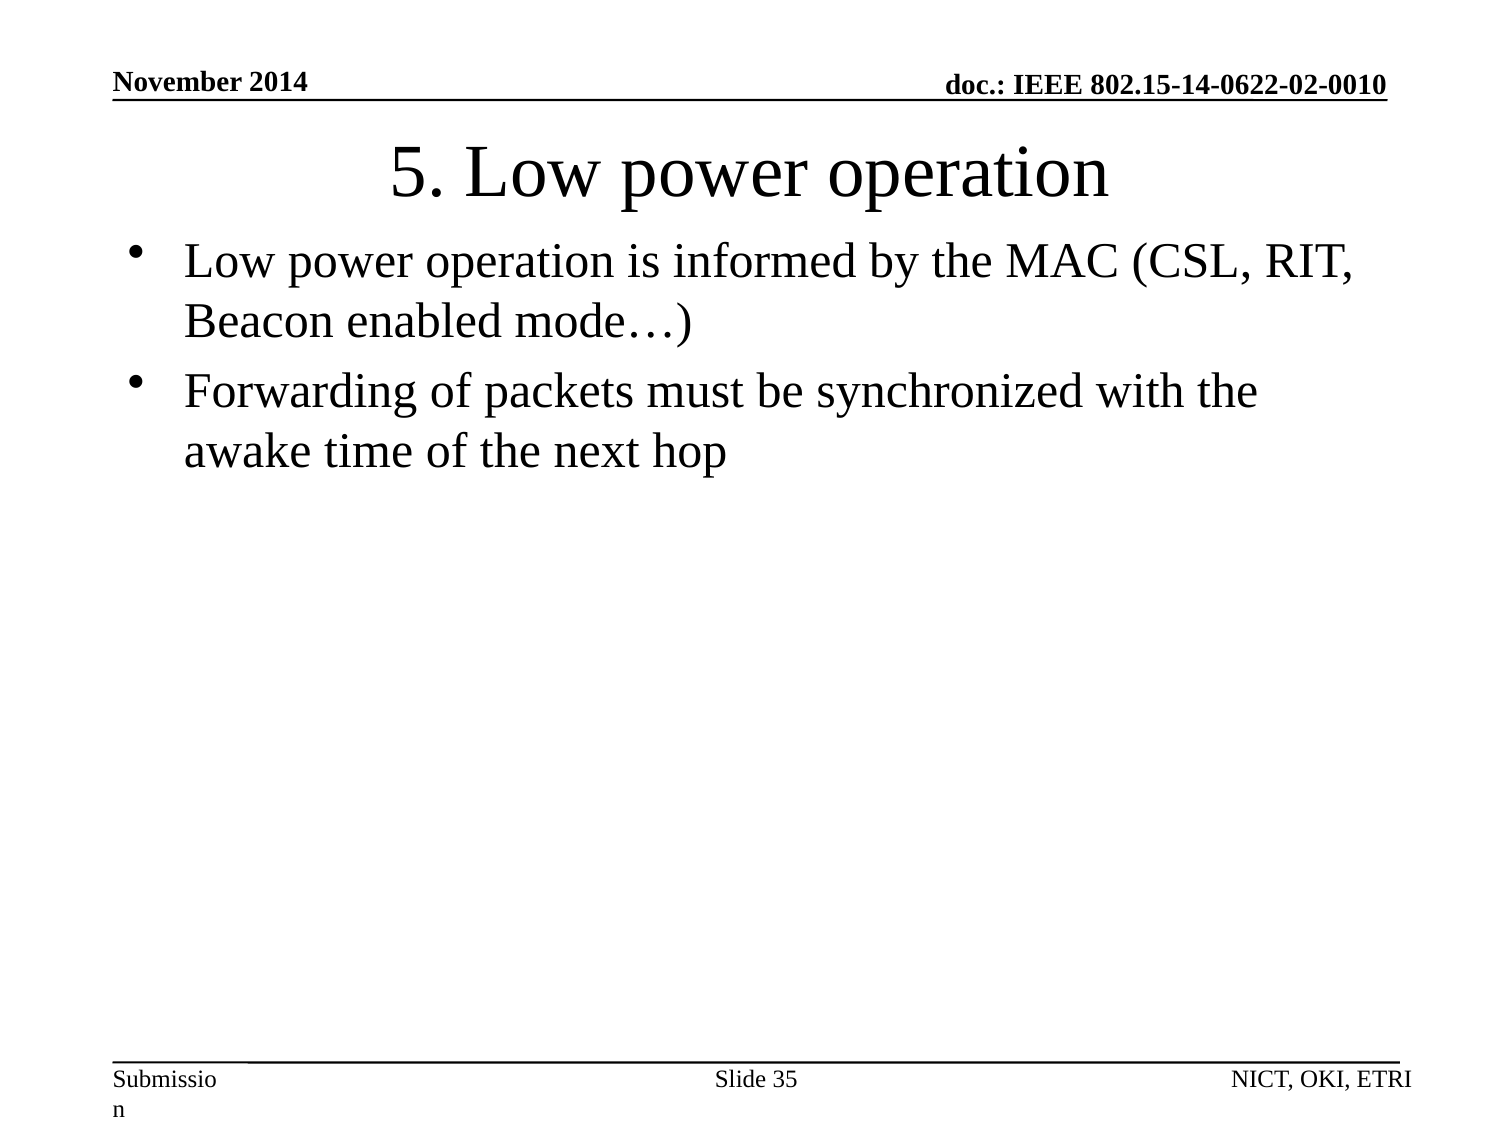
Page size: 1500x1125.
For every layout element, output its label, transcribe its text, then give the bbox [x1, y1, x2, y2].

footer NICT, OKI, ETRI [900, 1062, 1413, 1093]
list Low power operation is informed by the MAC (CSL, RIT, Beacon enabled mode…) Forwarding of packets must be synchronized with the awake time of the next hop [112, 219, 1388, 1000]
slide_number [112, 62, 375, 98]
title 5. Low power operation [112, 112, 1388, 219]
slide_number Slide 35 [712, 1062, 800, 1093]
